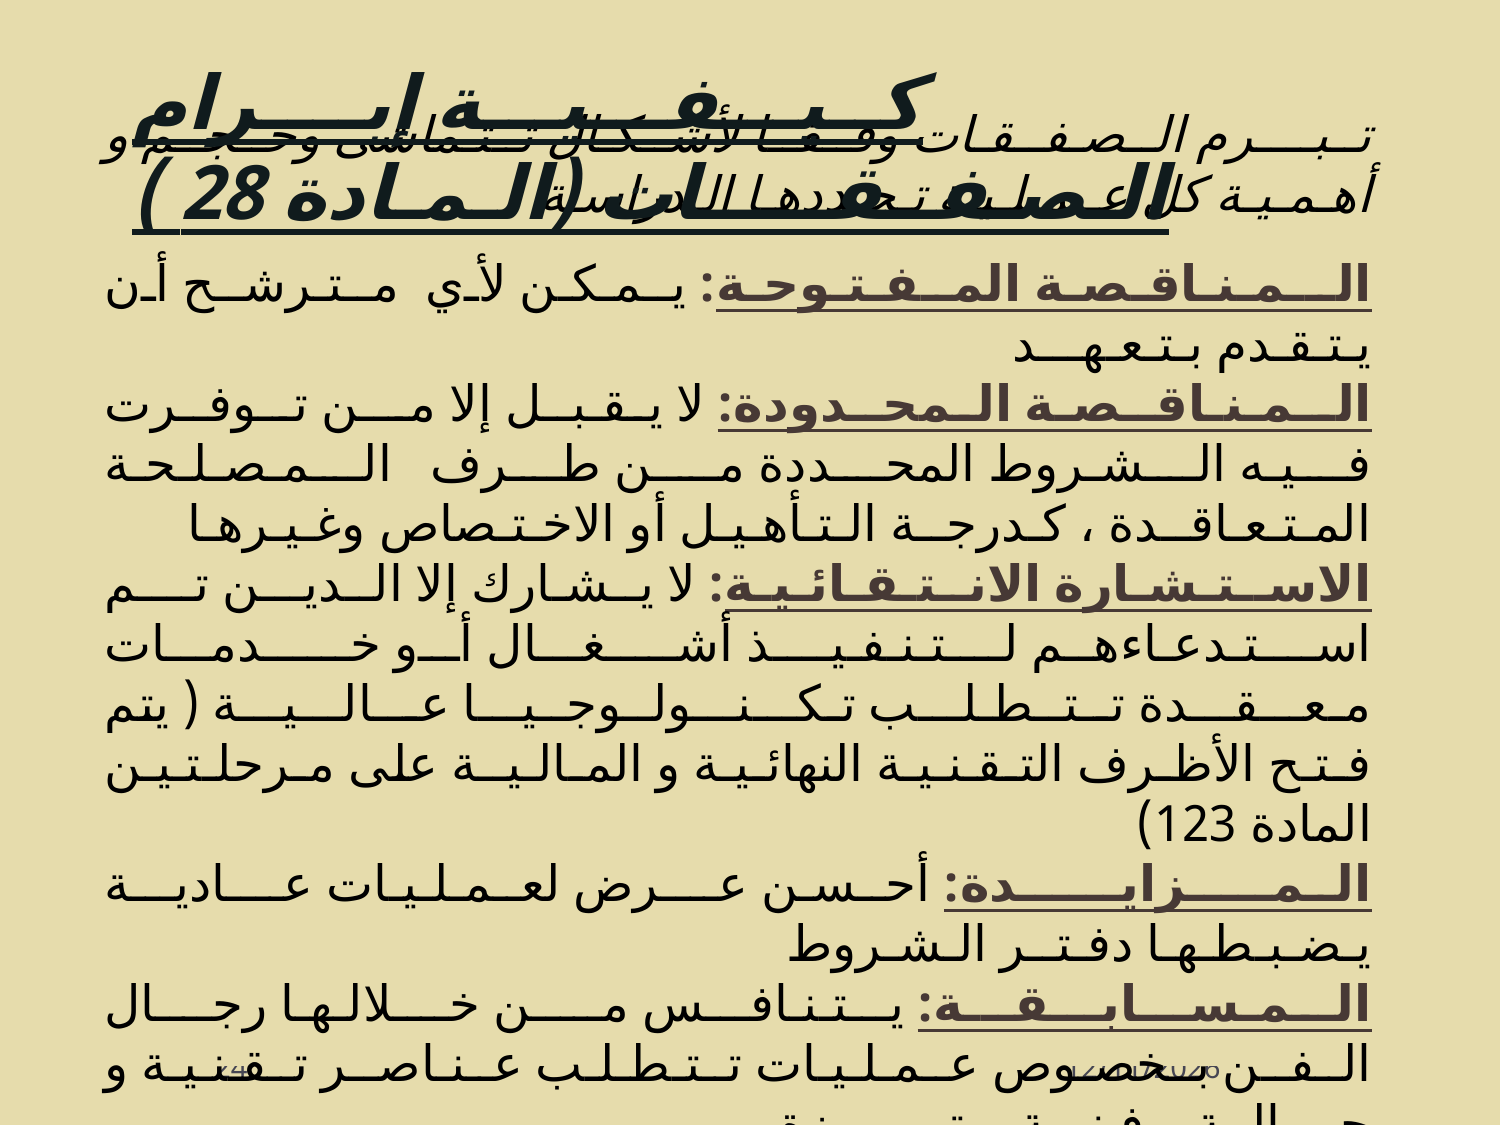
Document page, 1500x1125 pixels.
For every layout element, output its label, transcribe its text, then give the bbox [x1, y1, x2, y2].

text_box كــيـــفـــيـــة إبــــرام الـصـفــقـــــات (الـمـادة 28 ) [117, 46, 1394, 242]
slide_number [1050, 1042, 1425, 1103]
slide_number 24 [199, 1042, 400, 1103]
text_box تـبــــرم الـصـفــقـات وفـقــا لأشـكـال تـتـماشى وحـجــم و أهـمـيـة كل عــمـلـيـة تـحـددهـا الـدراسـة الــمـنـاقـصـة المـفـتـوحـة: يـمـكـن لأي مـتـرشــح أن يـتـقـدم بـتـعـهـــد الــمـنـاقــصـة الـمحــدودة: لا يـقـبــل إلا مـــن تــوفــرت فـيـه الـشـروط المحـددة مــن طـرف الـمـصـلـحـة المـتـعـاقــدة ، كـدرجــة الـتـأهـيـل أو الاخـتـصاص وغـيـرهـا الاسـتـشـارة الانـتـقـائـيـة: لا يـشـارك إلا الـديـــن تـــم اسـتـدعـاءهــم لـتـنـفـيــــذ أشــغـــال أو خـــدمـــات مـعـــقـــدة تــتــطـلـــب تـكـــنـــولــوجــيـــا عـــالـــيـــة ( يتم فـتـح الأظـرف التـقـنـيـة النهائـيـة و المـالـيــة على مـرحلـتـيـن المادة 123) الـمـــــزايــــــدة: أحـسـن عـــرض لعـمـلـيـات عـــاديـــة يـضـبـطـهـا دفـتــر الـشـروط الـمـســـابـــقـــة: يـتـنـافـــس مـــن خــلالـهـا رجــال الـفــن بـخصـوص عـمـلـيـات تـتـطـلـب عـنـاصــر تـقـنـيـة و جـمـاليـة و فـنـيـة مـتـمـيـــزة. [45, 207, 1432, 1068]
footer [475, 1042, 1046, 1103]
